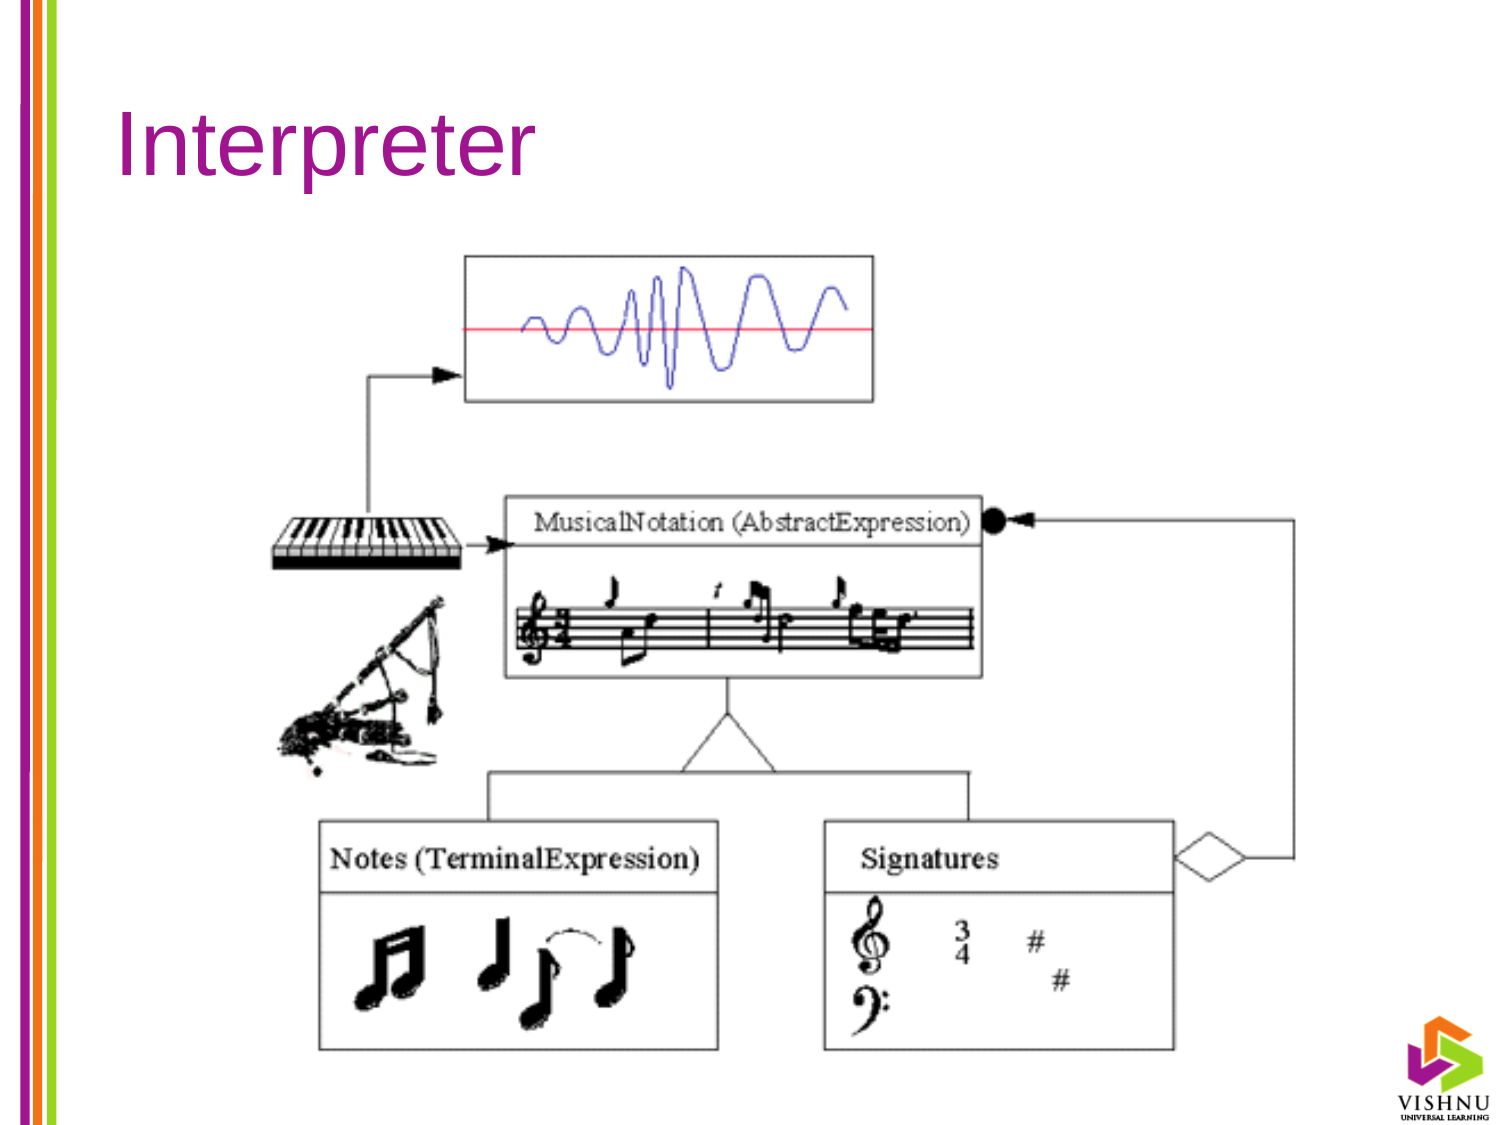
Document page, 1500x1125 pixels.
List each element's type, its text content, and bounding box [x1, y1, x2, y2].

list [262, 249, 1314, 1056]
title Interpreter [99, 45, 1425, 233]
picture [1387, 1012, 1500, 1125]
